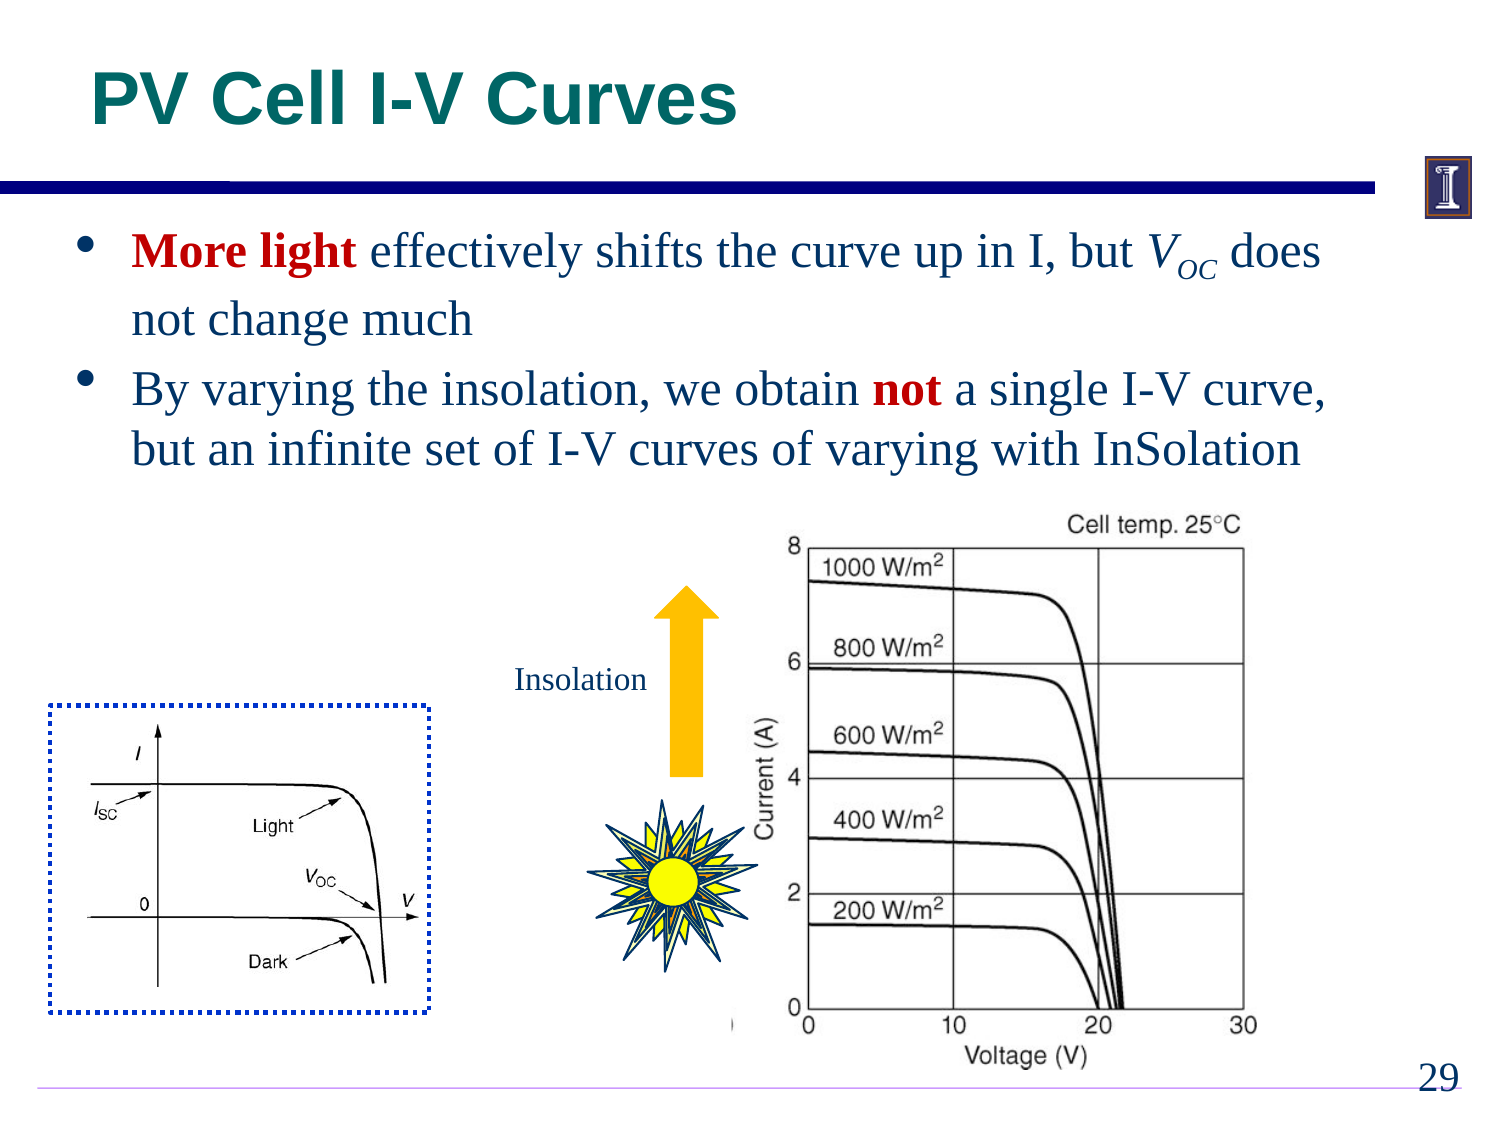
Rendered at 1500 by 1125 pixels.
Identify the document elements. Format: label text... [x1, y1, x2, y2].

picture [731, 509, 1257, 1070]
text_box [654, 586, 719, 777]
picture [1424, 156, 1472, 219]
slide_number 28 [1162, 1037, 1476, 1113]
text_box Insolation [499, 649, 663, 705]
title PV Cell I-V Curves [74, 12, 1388, 188]
list More light effectively shifts the curve up in I, but VOC does not change much By varying the insolation, we obtain not a single I-V curve, but an infinite set of I-V curves of varying with InSolation [59, 209, 1373, 823]
picture [87, 724, 419, 988]
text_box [587, 799, 758, 973]
text_box [49, 705, 430, 1013]
